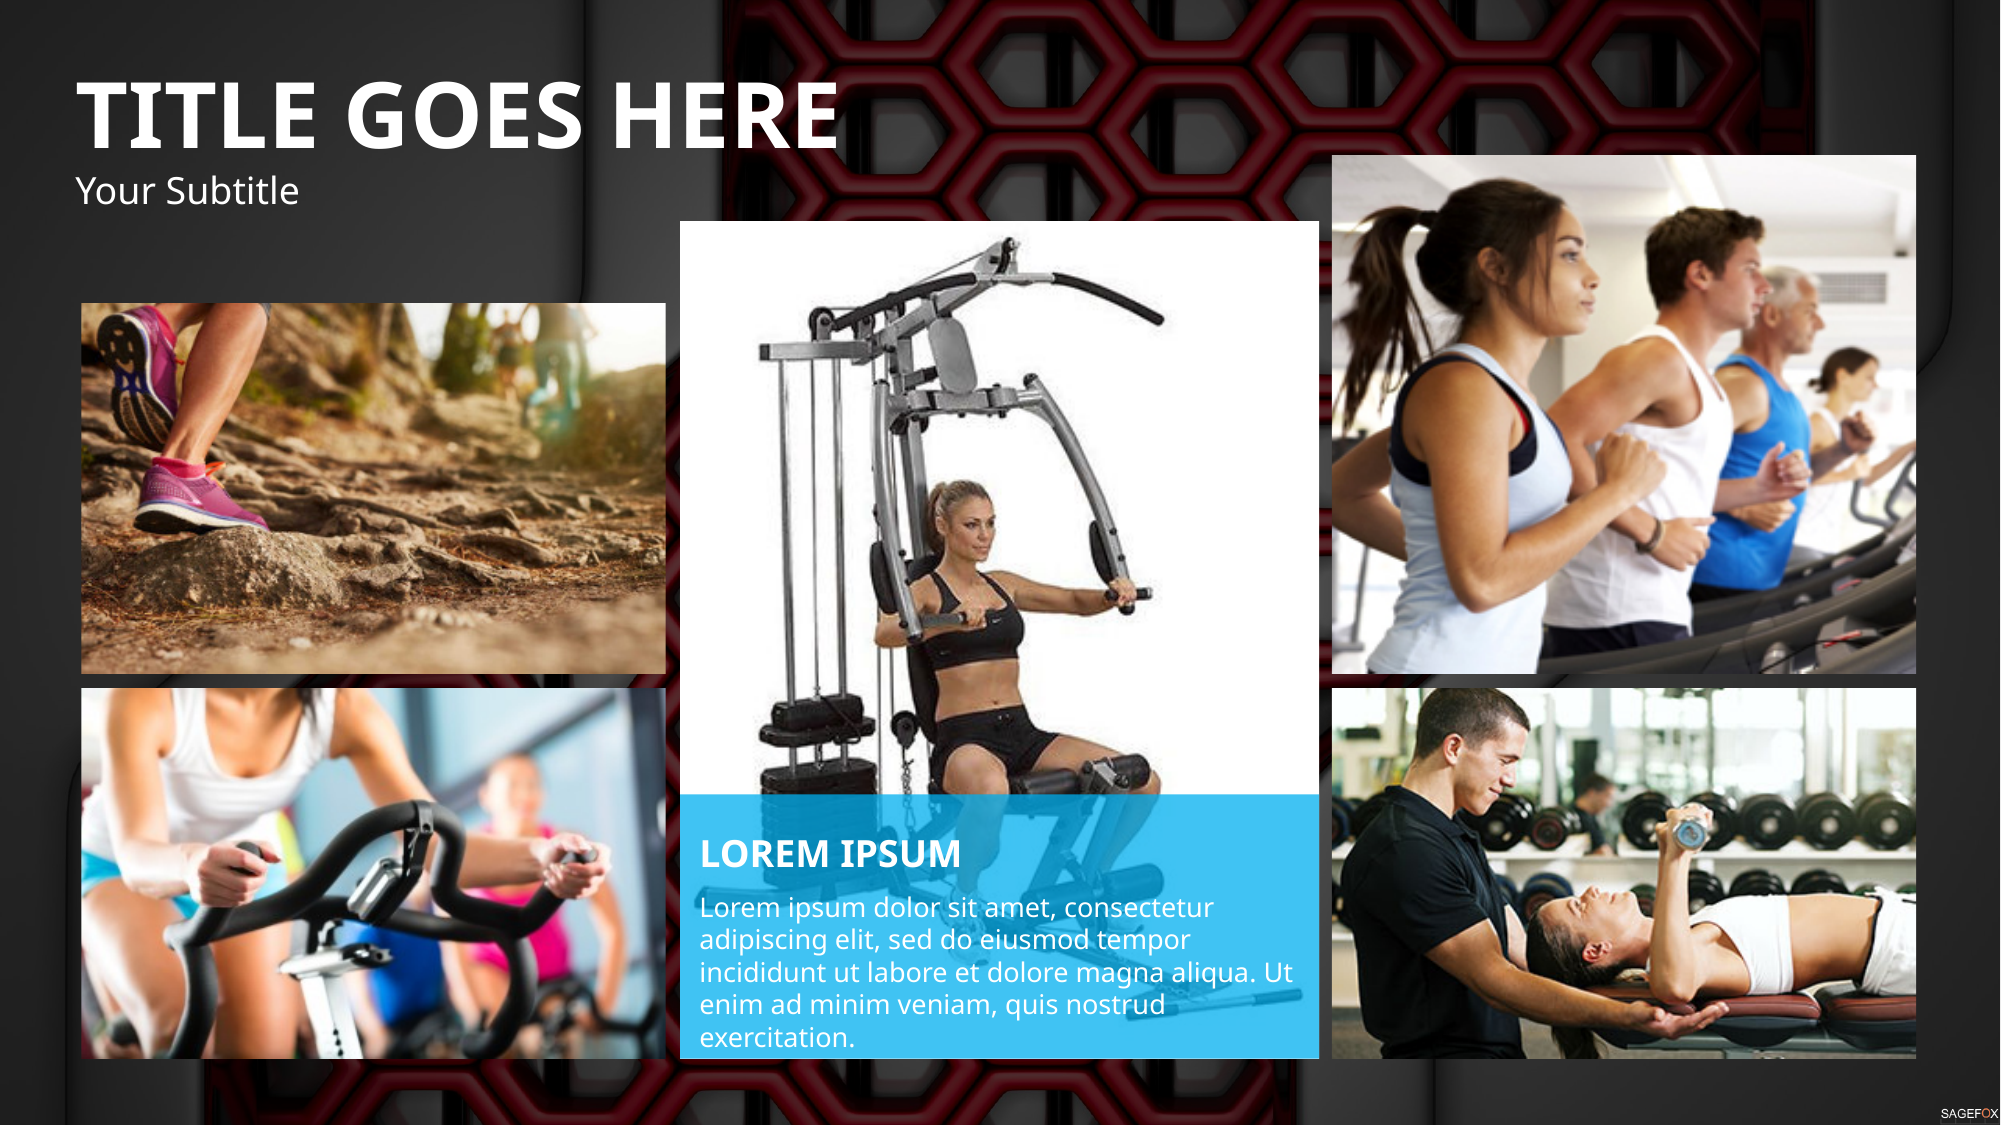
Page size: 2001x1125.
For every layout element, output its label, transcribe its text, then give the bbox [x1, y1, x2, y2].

text_box [679, 793, 1320, 1060]
picture [0, 0, 2001, 1125]
text_box [1331, 688, 1917, 1060]
text_box [80, 688, 667, 1060]
text_box TITLE GOES HERE Your Subtitle [60, 49, 1036, 220]
text_box [1331, 154, 1917, 675]
text_box [679, 221, 1320, 793]
text_box [80, 303, 667, 675]
text_box LOREM IPSUM Lorem ipsum dolor sit amet, consectetur adipiscing elit, sed do eiusmod tempor incididunt ut labore et dolore magna aliqua. Ut enim ad minim veniam, quis nostrud exercitation. [684, 822, 1324, 1060]
